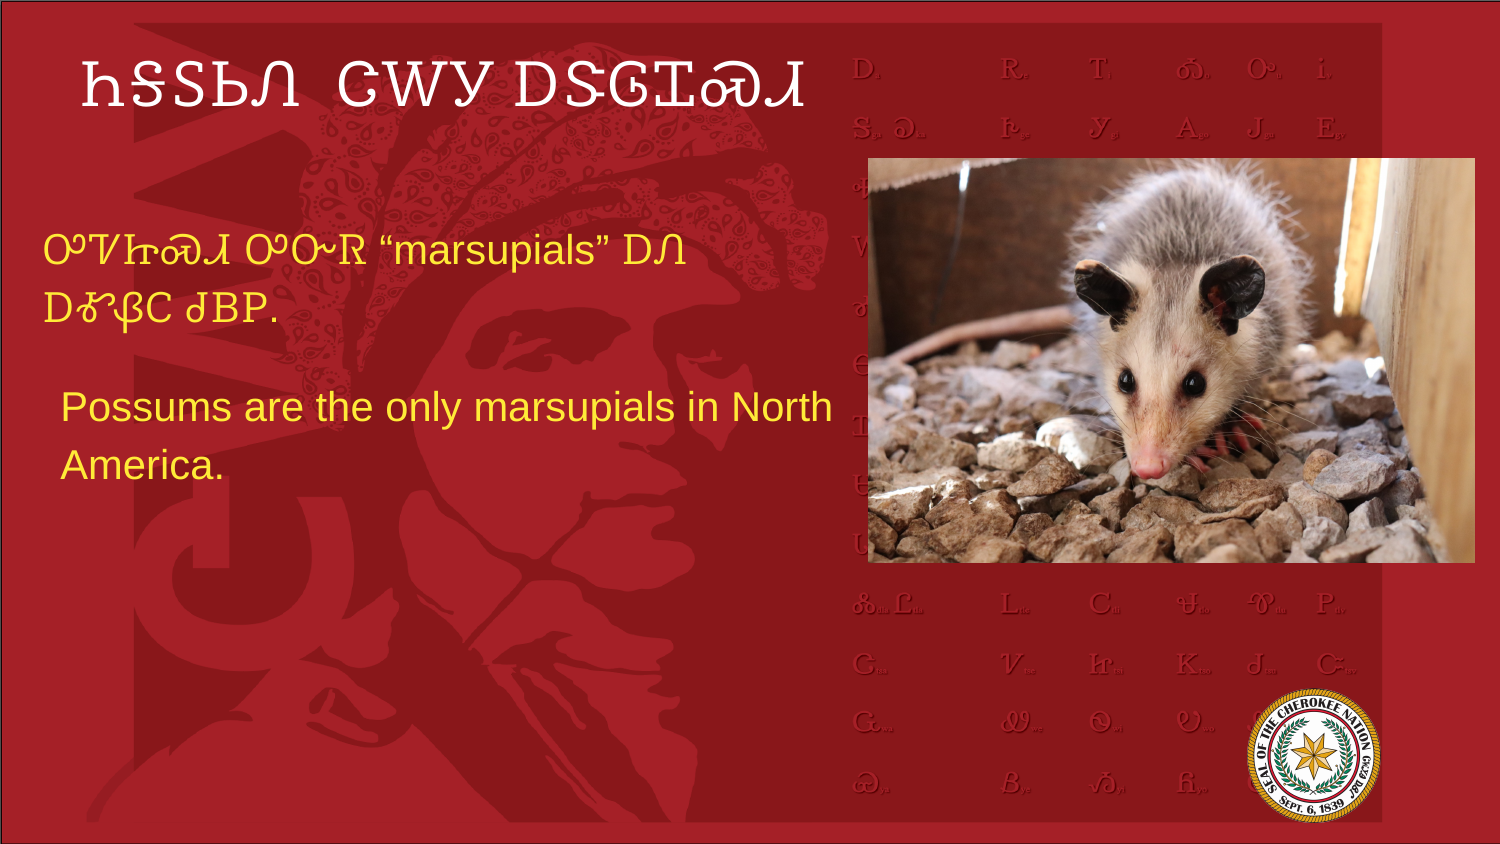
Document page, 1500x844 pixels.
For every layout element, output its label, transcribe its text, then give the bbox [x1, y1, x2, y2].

title ᏂᎦᏚᏏᏁ ᏣᎳᎩ ᎠᏕᎶᏆᏍᏗ [63, 21, 1437, 134]
picture [0, 0, 1500, 844]
list ᎤᏤᏥᏍᏗ ᎤᏅᏒ “marsupials” ᎠᏁ ᎠᎹᏰᏟ ᏧᏴᏢ. [26, 200, 839, 343]
list Possums are the only marsupials in North America. [45, 357, 858, 500]
